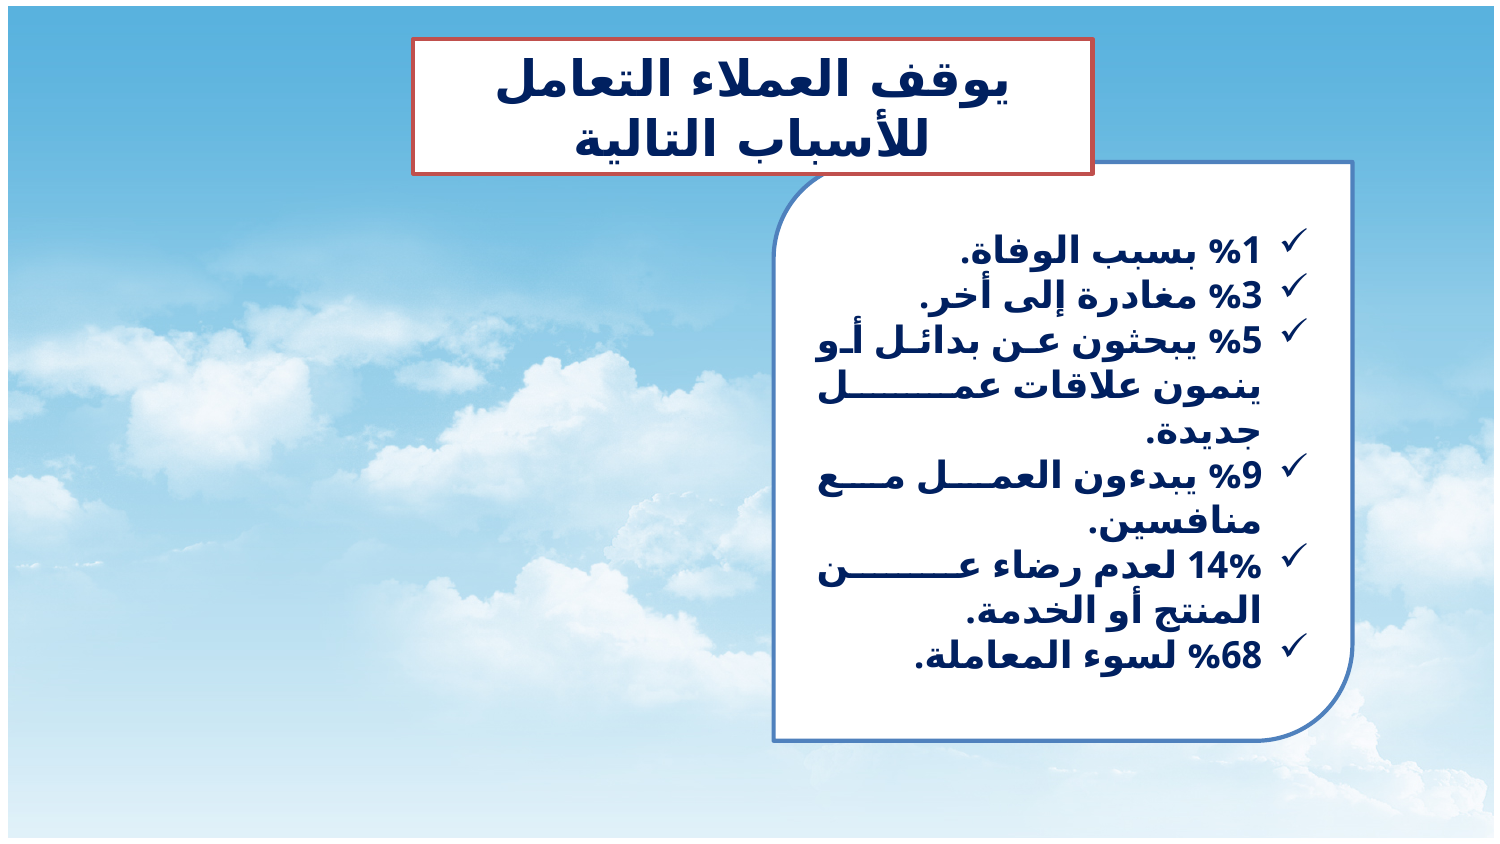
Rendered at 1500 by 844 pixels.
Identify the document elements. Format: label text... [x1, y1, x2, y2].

picture [0, 0, 1500, 844]
text_box يوقف العملاء التعامل للأسباب التالية [411, 37, 1095, 176]
text_box %1 بسبب الوفاة. %3 مغادرة إلى أخر. %5 يبحثون عن بدائل أو ينمون علاقات عمل جديدة. %9 يبدءون العمل مع منافسين. 14% لعدم رضاء عن المنتج أو الخدمة. %68 لسوء المعاملة. [771, 159, 1355, 743]
